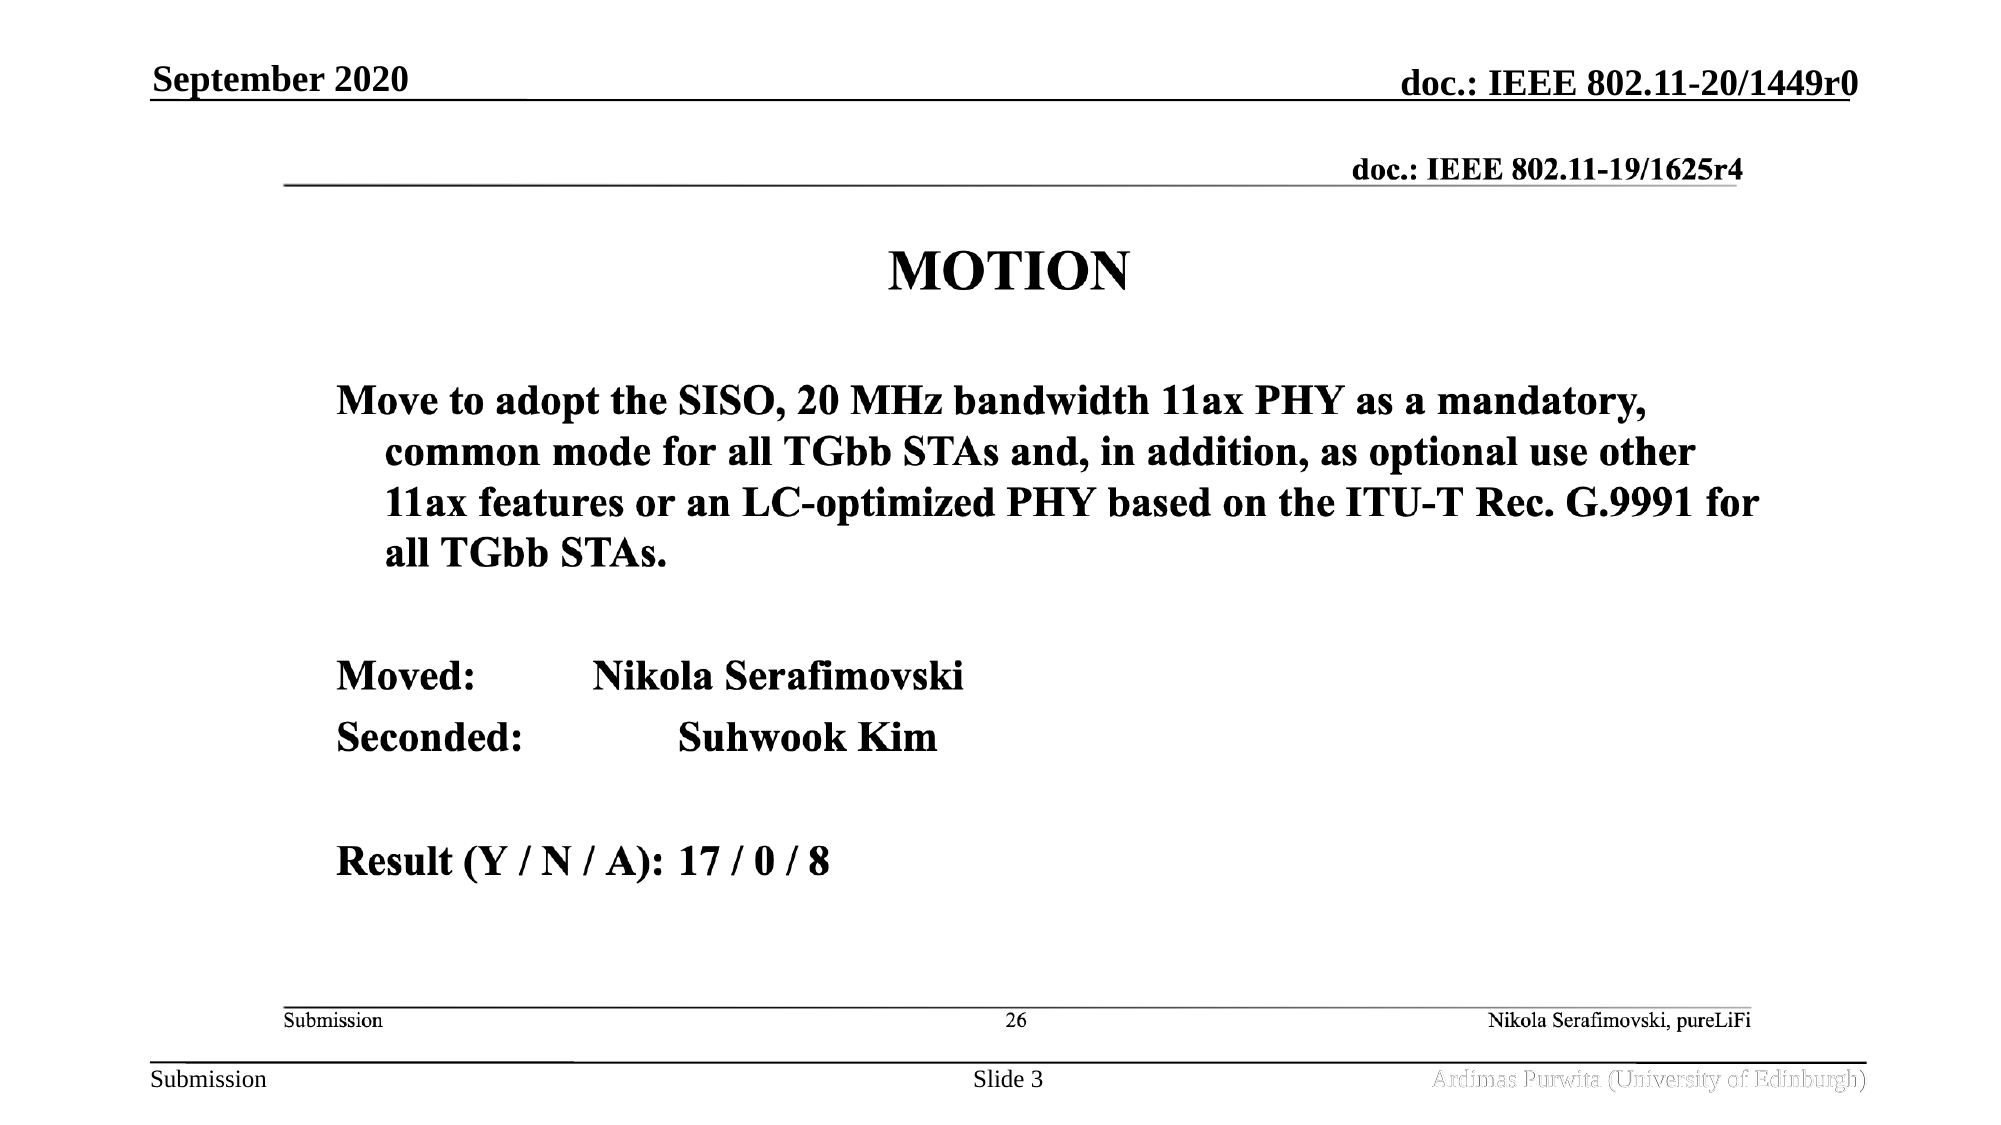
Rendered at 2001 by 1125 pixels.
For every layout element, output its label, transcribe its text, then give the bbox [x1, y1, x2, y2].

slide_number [152, 54, 563, 100]
slide_number Slide 3 [950, 1061, 1067, 1123]
footer Ardimas Purwita (University of Edinburgh) [1171, 1061, 1869, 1093]
picture [226, 118, 1790, 1048]
